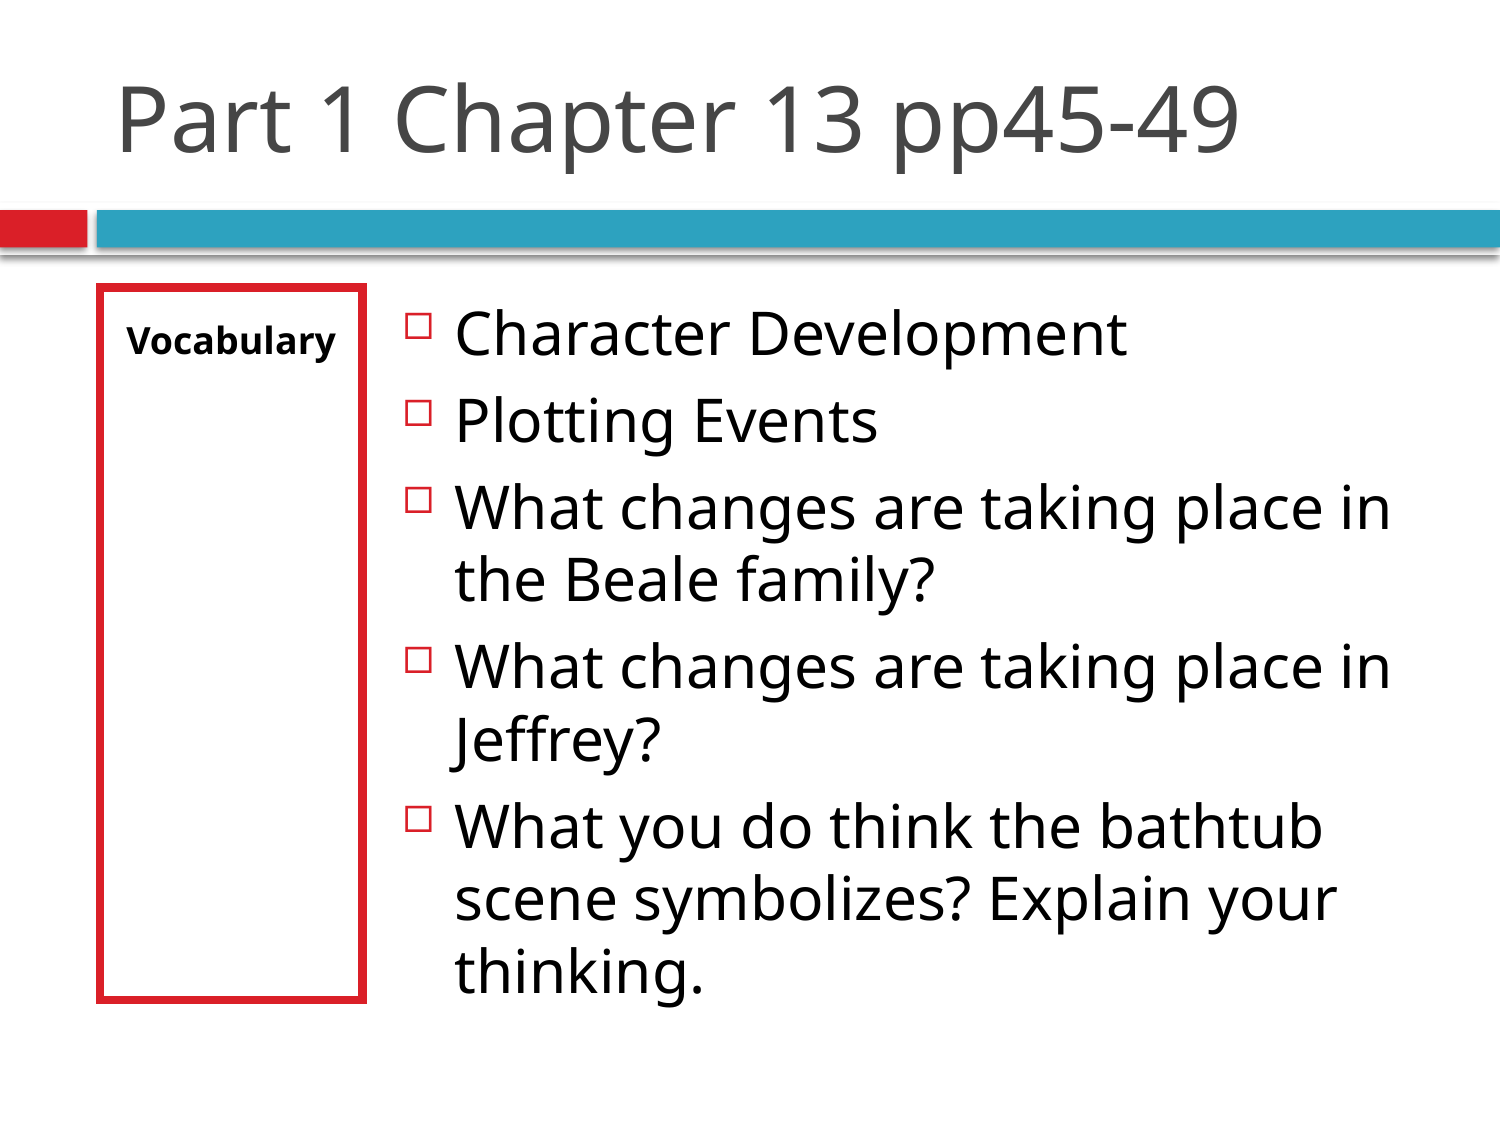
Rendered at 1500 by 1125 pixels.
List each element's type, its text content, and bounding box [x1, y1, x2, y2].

title Part 1 Chapter 13 pp45-49 [99, 44, 1425, 188]
list Character Development Plotting Events What changes are taking place in the Beale family? What changes are taking place in Jeffrey? What you do think the bathtub scene symbolizes? Explain your thinking. [387, 287, 1438, 1013]
list Vocabulary [96, 283, 367, 1004]
